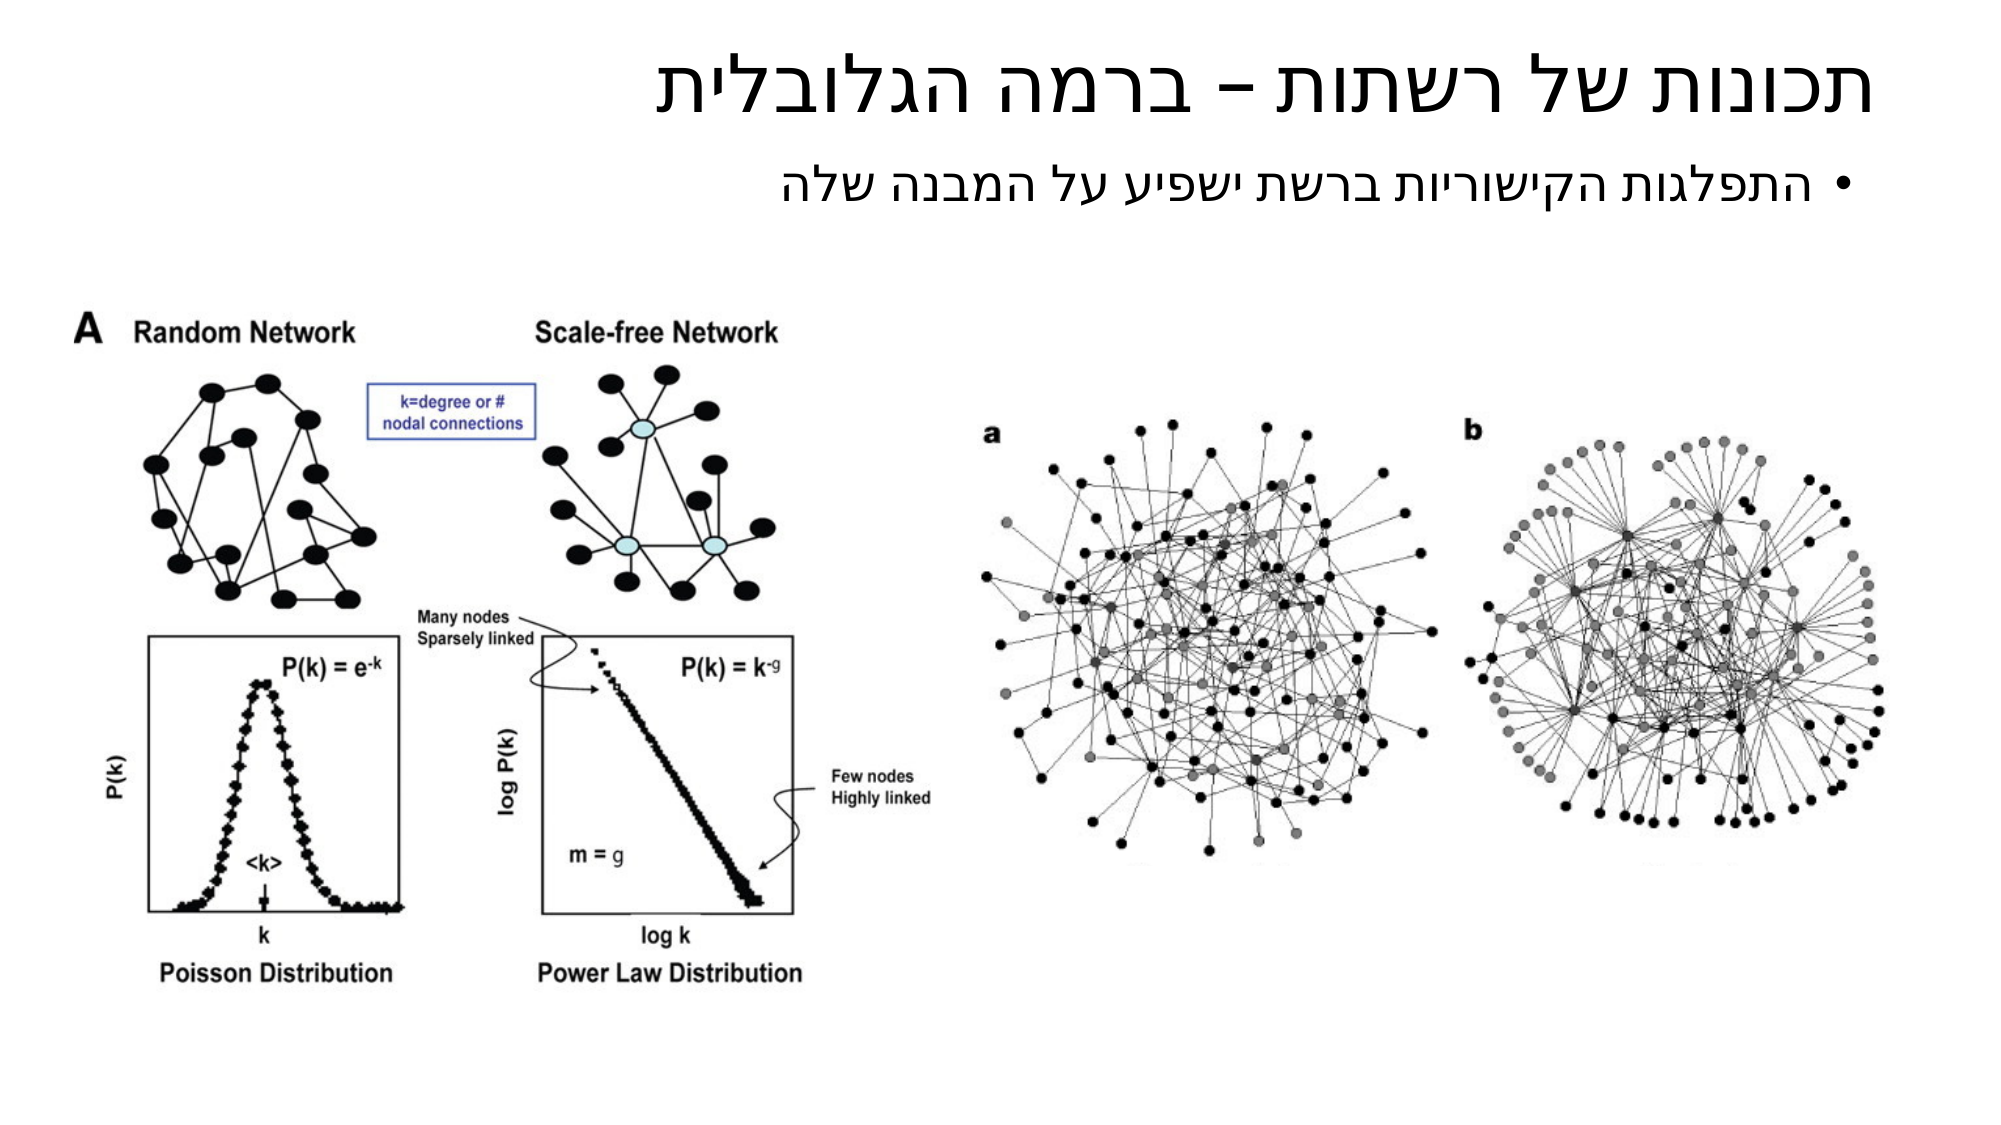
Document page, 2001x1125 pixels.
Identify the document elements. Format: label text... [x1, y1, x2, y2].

picture [73, 286, 950, 1059]
list התפלגות הקישוריות ברשת ישפיע על המבנה שלה [632, 150, 1943, 866]
title תכונות של רשתות – ברמה הגלובלית [620, 30, 1915, 142]
picture [976, 387, 1915, 866]
